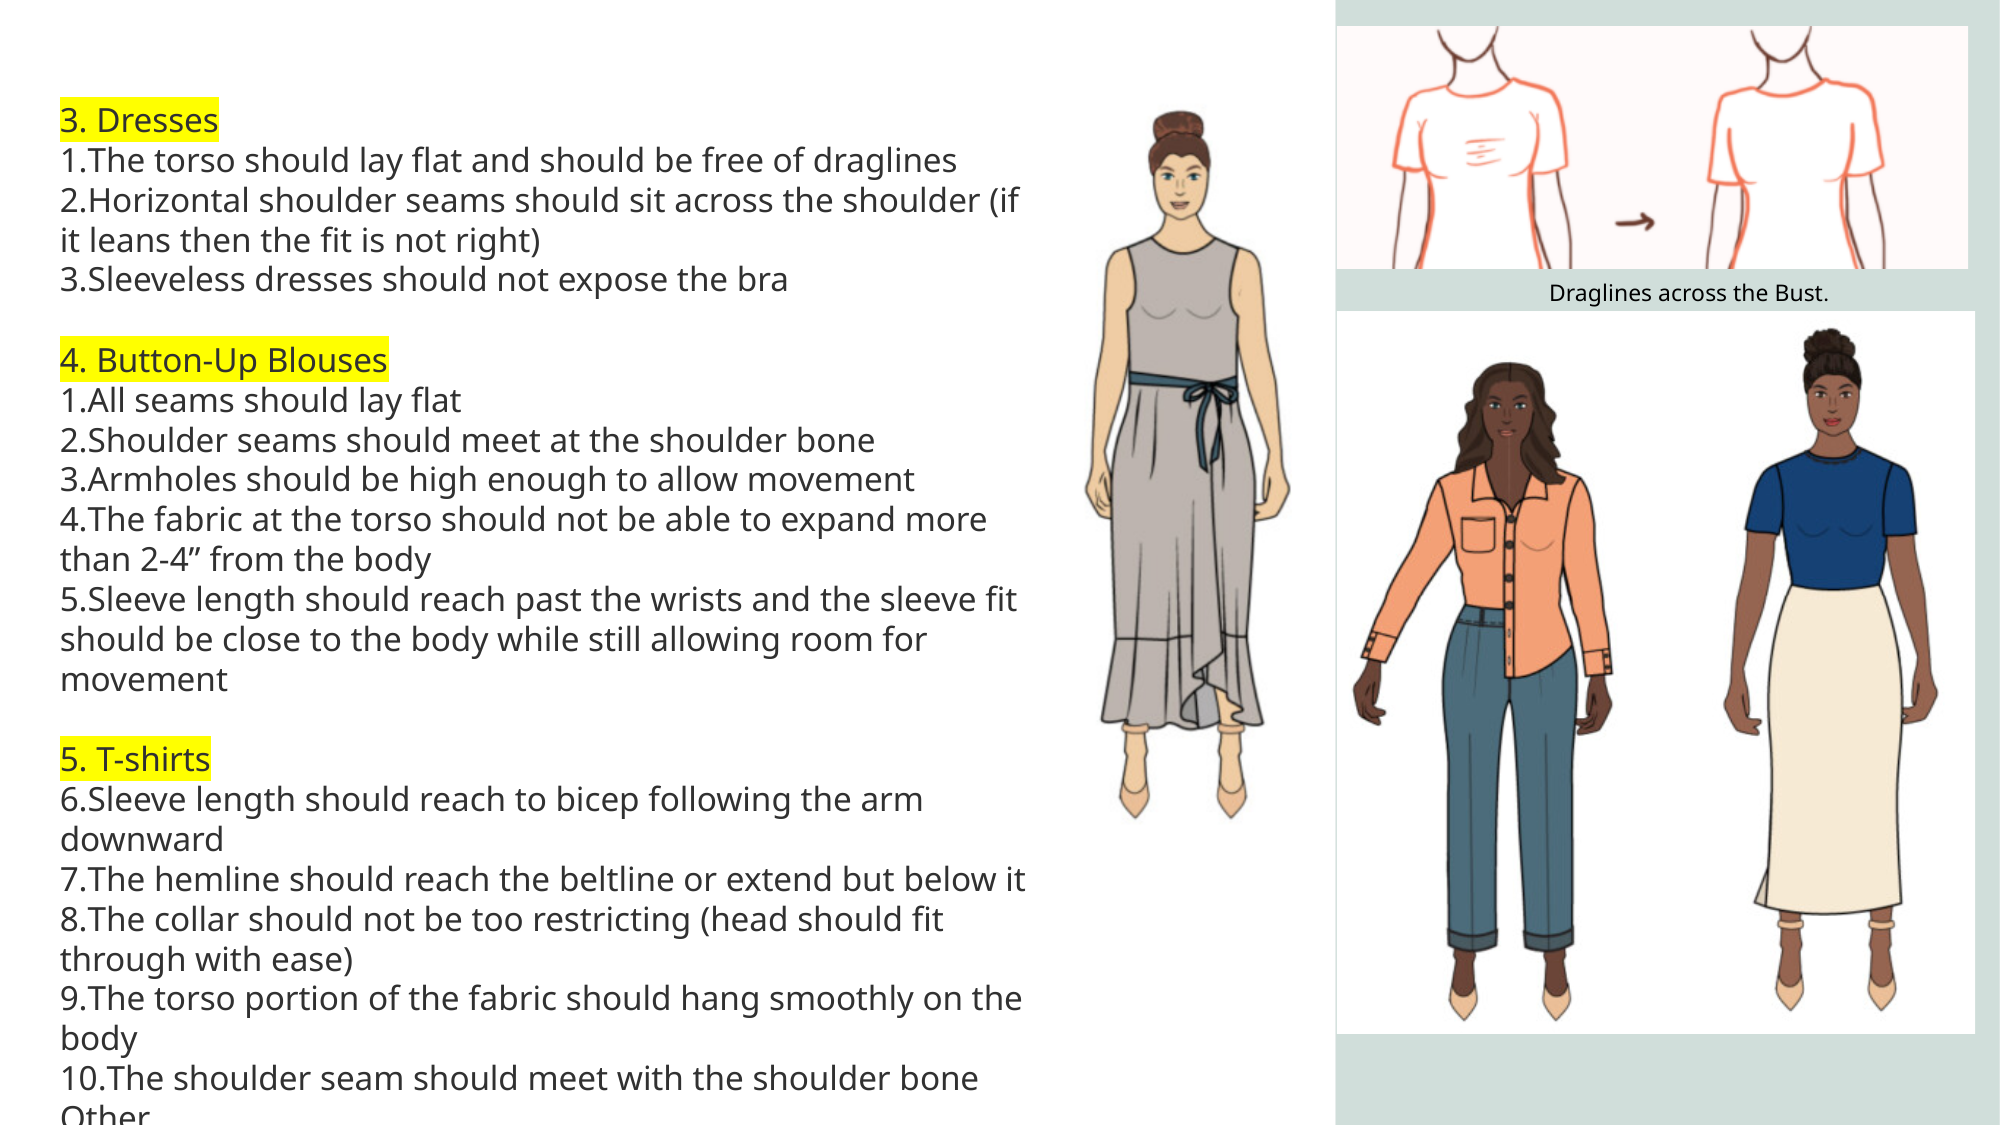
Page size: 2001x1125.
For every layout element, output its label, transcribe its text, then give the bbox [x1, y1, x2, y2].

picture [1048, 91, 1309, 846]
text_box 4. Button-Up Blouses All seams should lay flat Shoulder seams should meet at the shoulder bone Armholes should be high enough to allow movement The fabric at the torso should not be able to expand more than 2-4” from the body Sleeve length should reach past the wrists and the sleeve fit should be close to the body while still allowing room for movement 5. T-shirts Sleeve length should reach to bicep following the arm downward The hemline should reach the beltline or extend but below it The collar should not be too restricting (head should fit through with ease) The torso portion of the fabric should hang smoothly on the body The shoulder seam should meet with the shoulder bone Other [45, 331, 1080, 1125]
text_box 3. Dresses The torso should lay flat and should be free of draglines Horizontal shoulder seams should sit across the shoulder (if it leans then the fit is not right) Sleeveless dresses should not expose the bra [45, 91, 1045, 306]
picture [1335, 0, 2000, 1125]
